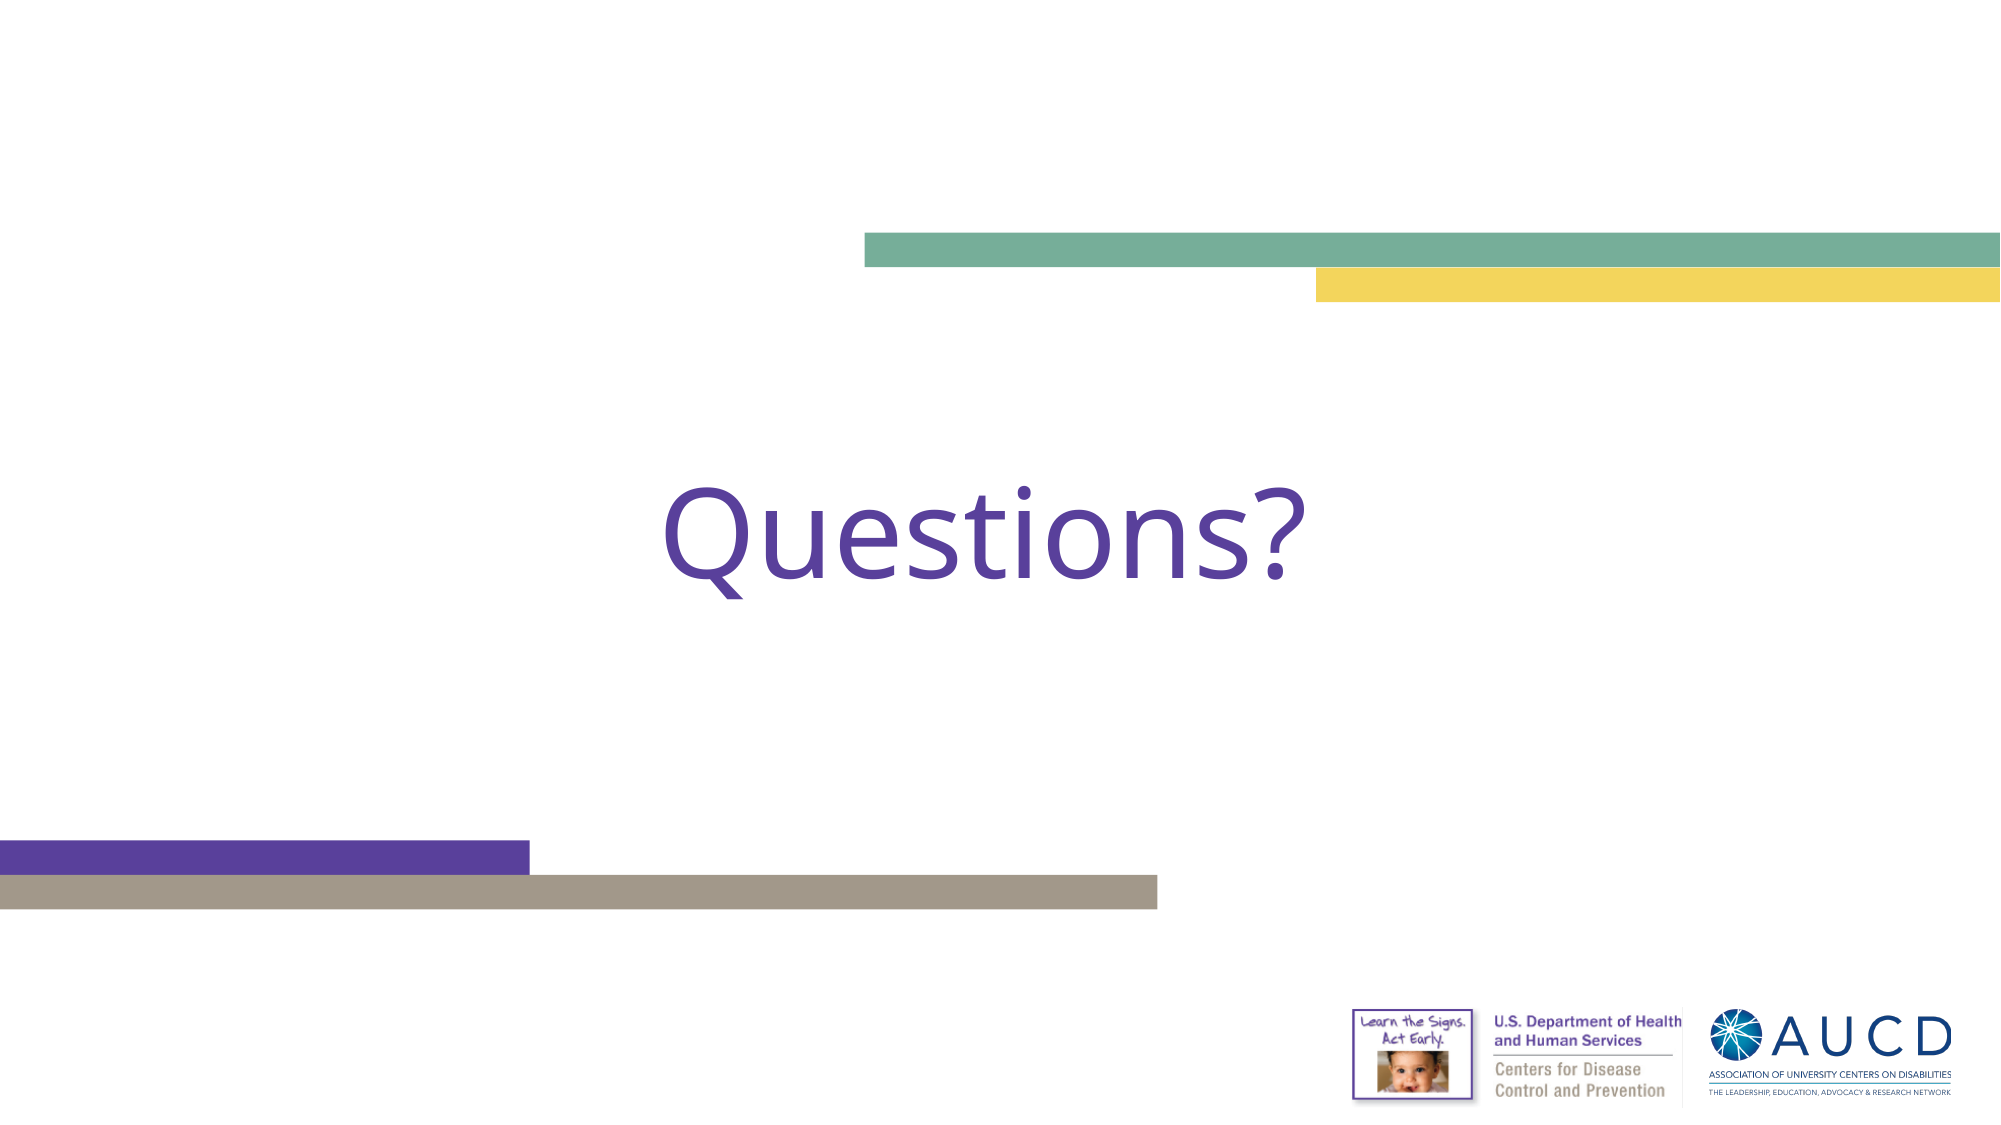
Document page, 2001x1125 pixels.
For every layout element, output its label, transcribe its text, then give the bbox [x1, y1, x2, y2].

title Questions? [539, 399, 1461, 613]
picture [1351, 1007, 1686, 1108]
